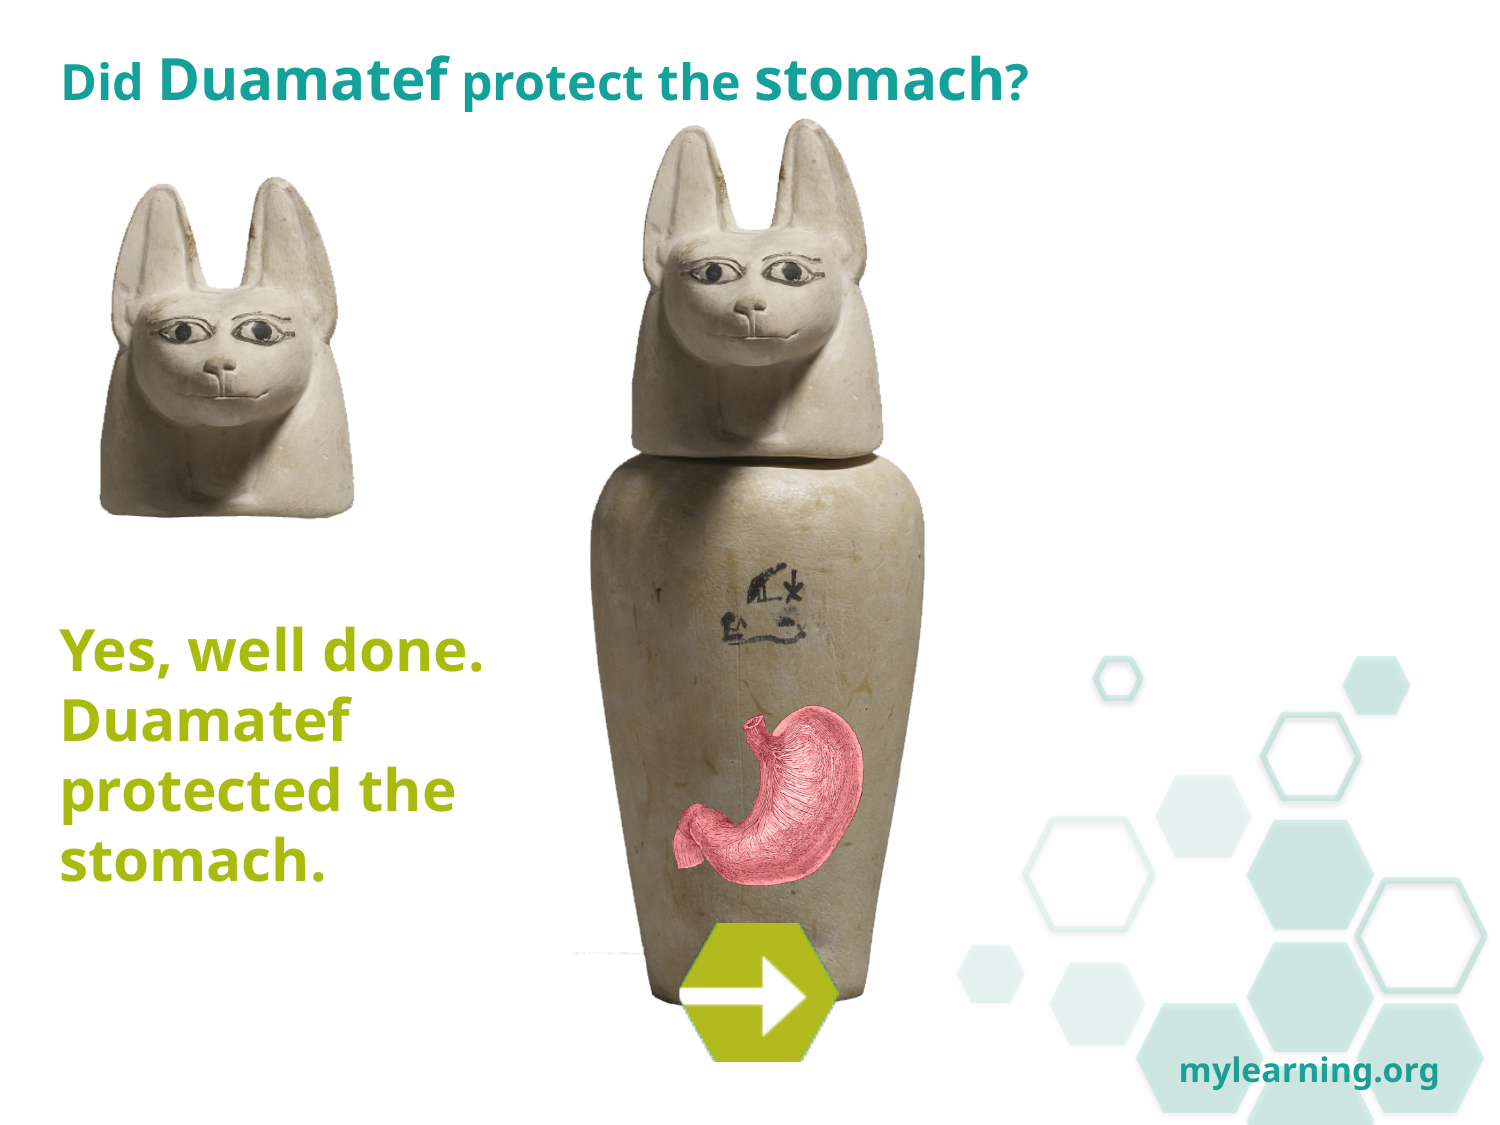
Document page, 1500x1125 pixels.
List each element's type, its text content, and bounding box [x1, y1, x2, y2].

text_box Did Duamatef protect the stomach? [60, 42, 1267, 113]
text_box Yes, well done. Duamatef protected the stomach. [59, 612, 520, 893]
picture [679, 923, 840, 1062]
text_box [575, 103, 944, 1024]
picture [94, 167, 361, 530]
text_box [747, 655, 1486, 1125]
